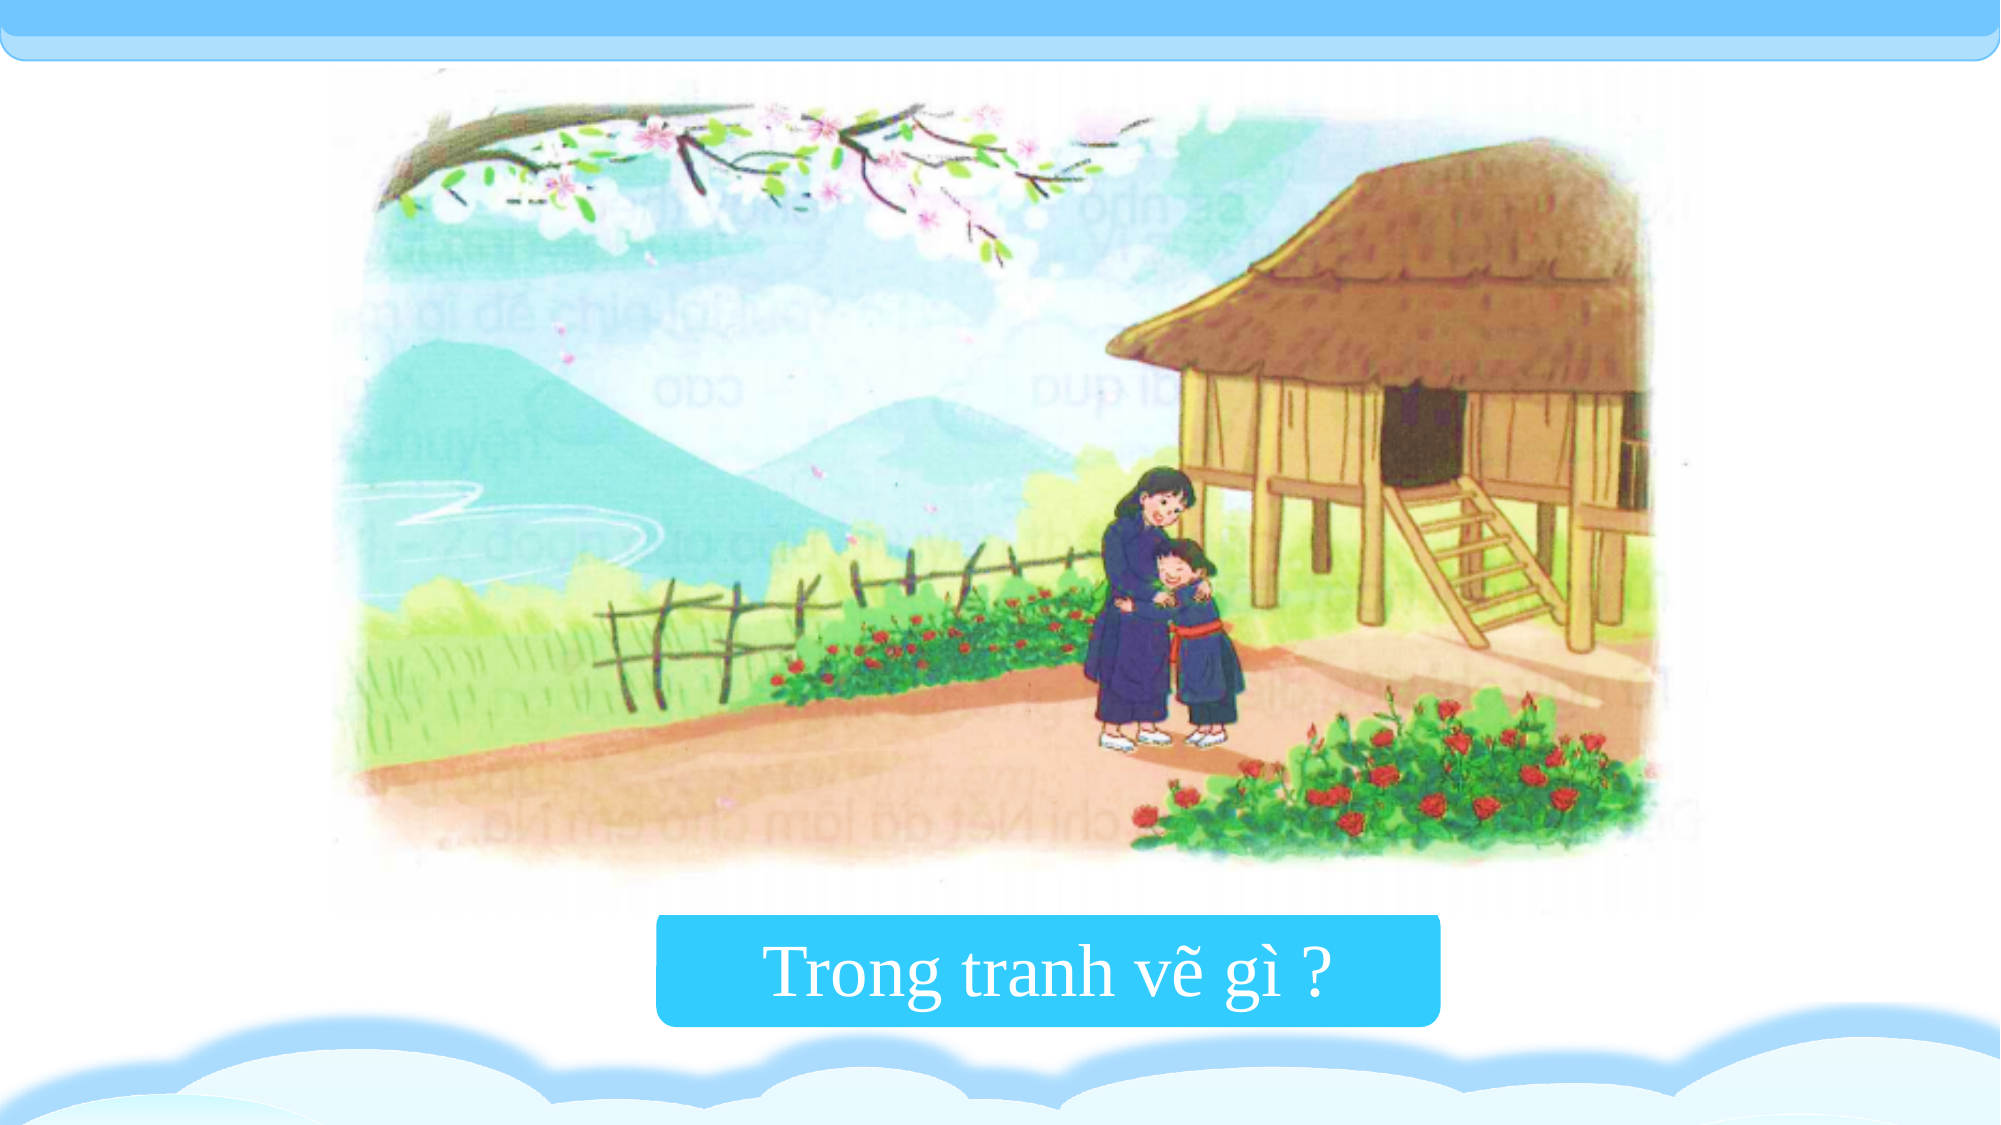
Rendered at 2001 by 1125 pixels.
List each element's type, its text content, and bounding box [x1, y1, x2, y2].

text_box Trong tranh vẽ gì ? [655, 915, 1442, 1002]
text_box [0, 0, 2000, 61]
picture [331, 68, 1708, 915]
picture [0, 1002, 2000, 1125]
